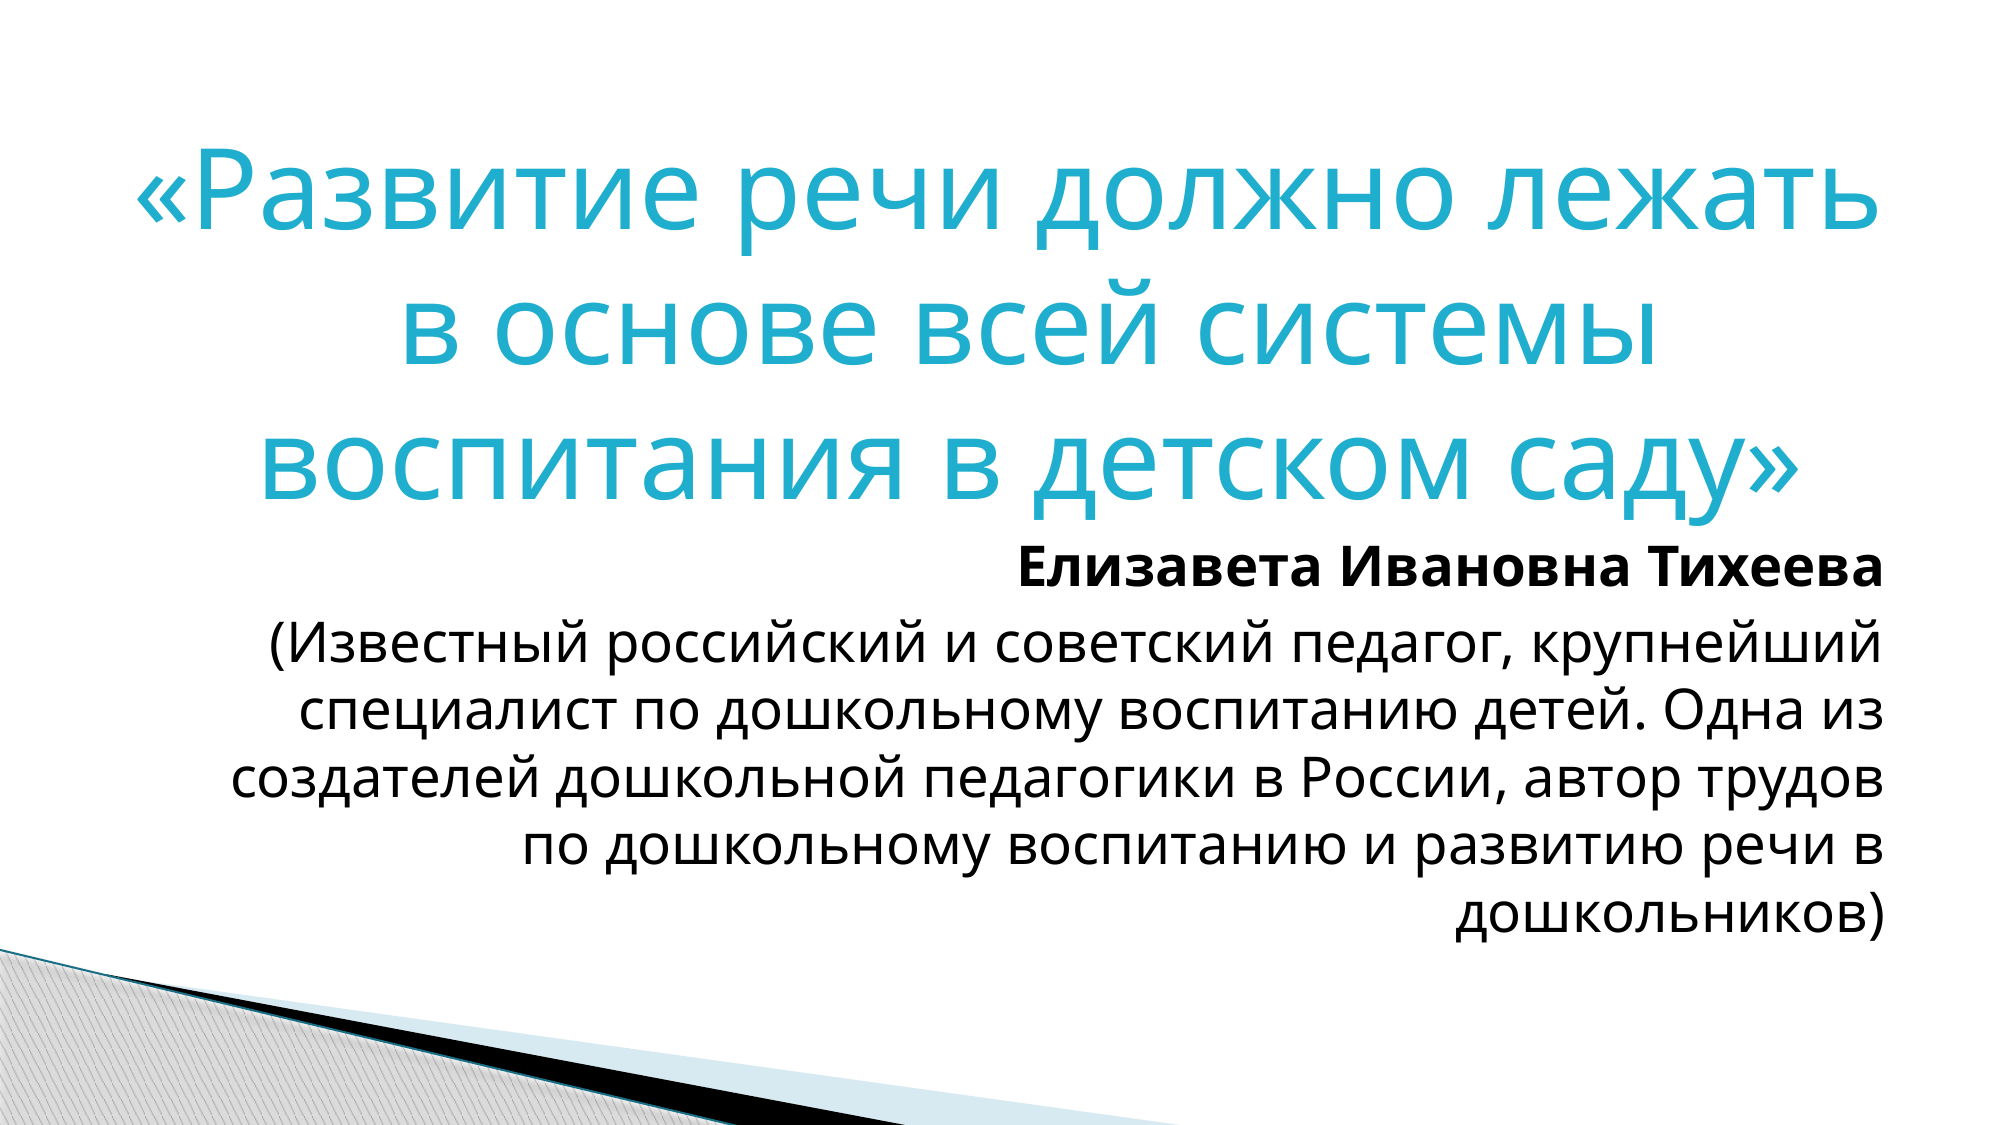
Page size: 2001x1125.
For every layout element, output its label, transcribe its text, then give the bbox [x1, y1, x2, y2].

list «Развитие речи должно лежать в основе всей системы воспитания в детском саду» Елизавета Ивановна Тихеева (Известный российский и советский педагог, крупнейший специалист по дошкольному воспитанию детей. Одна из создателей дошкольной педагогики в России, автор трудов по дошкольному воспитанию и развитию речи в дошкольников) [99, 109, 1900, 986]
